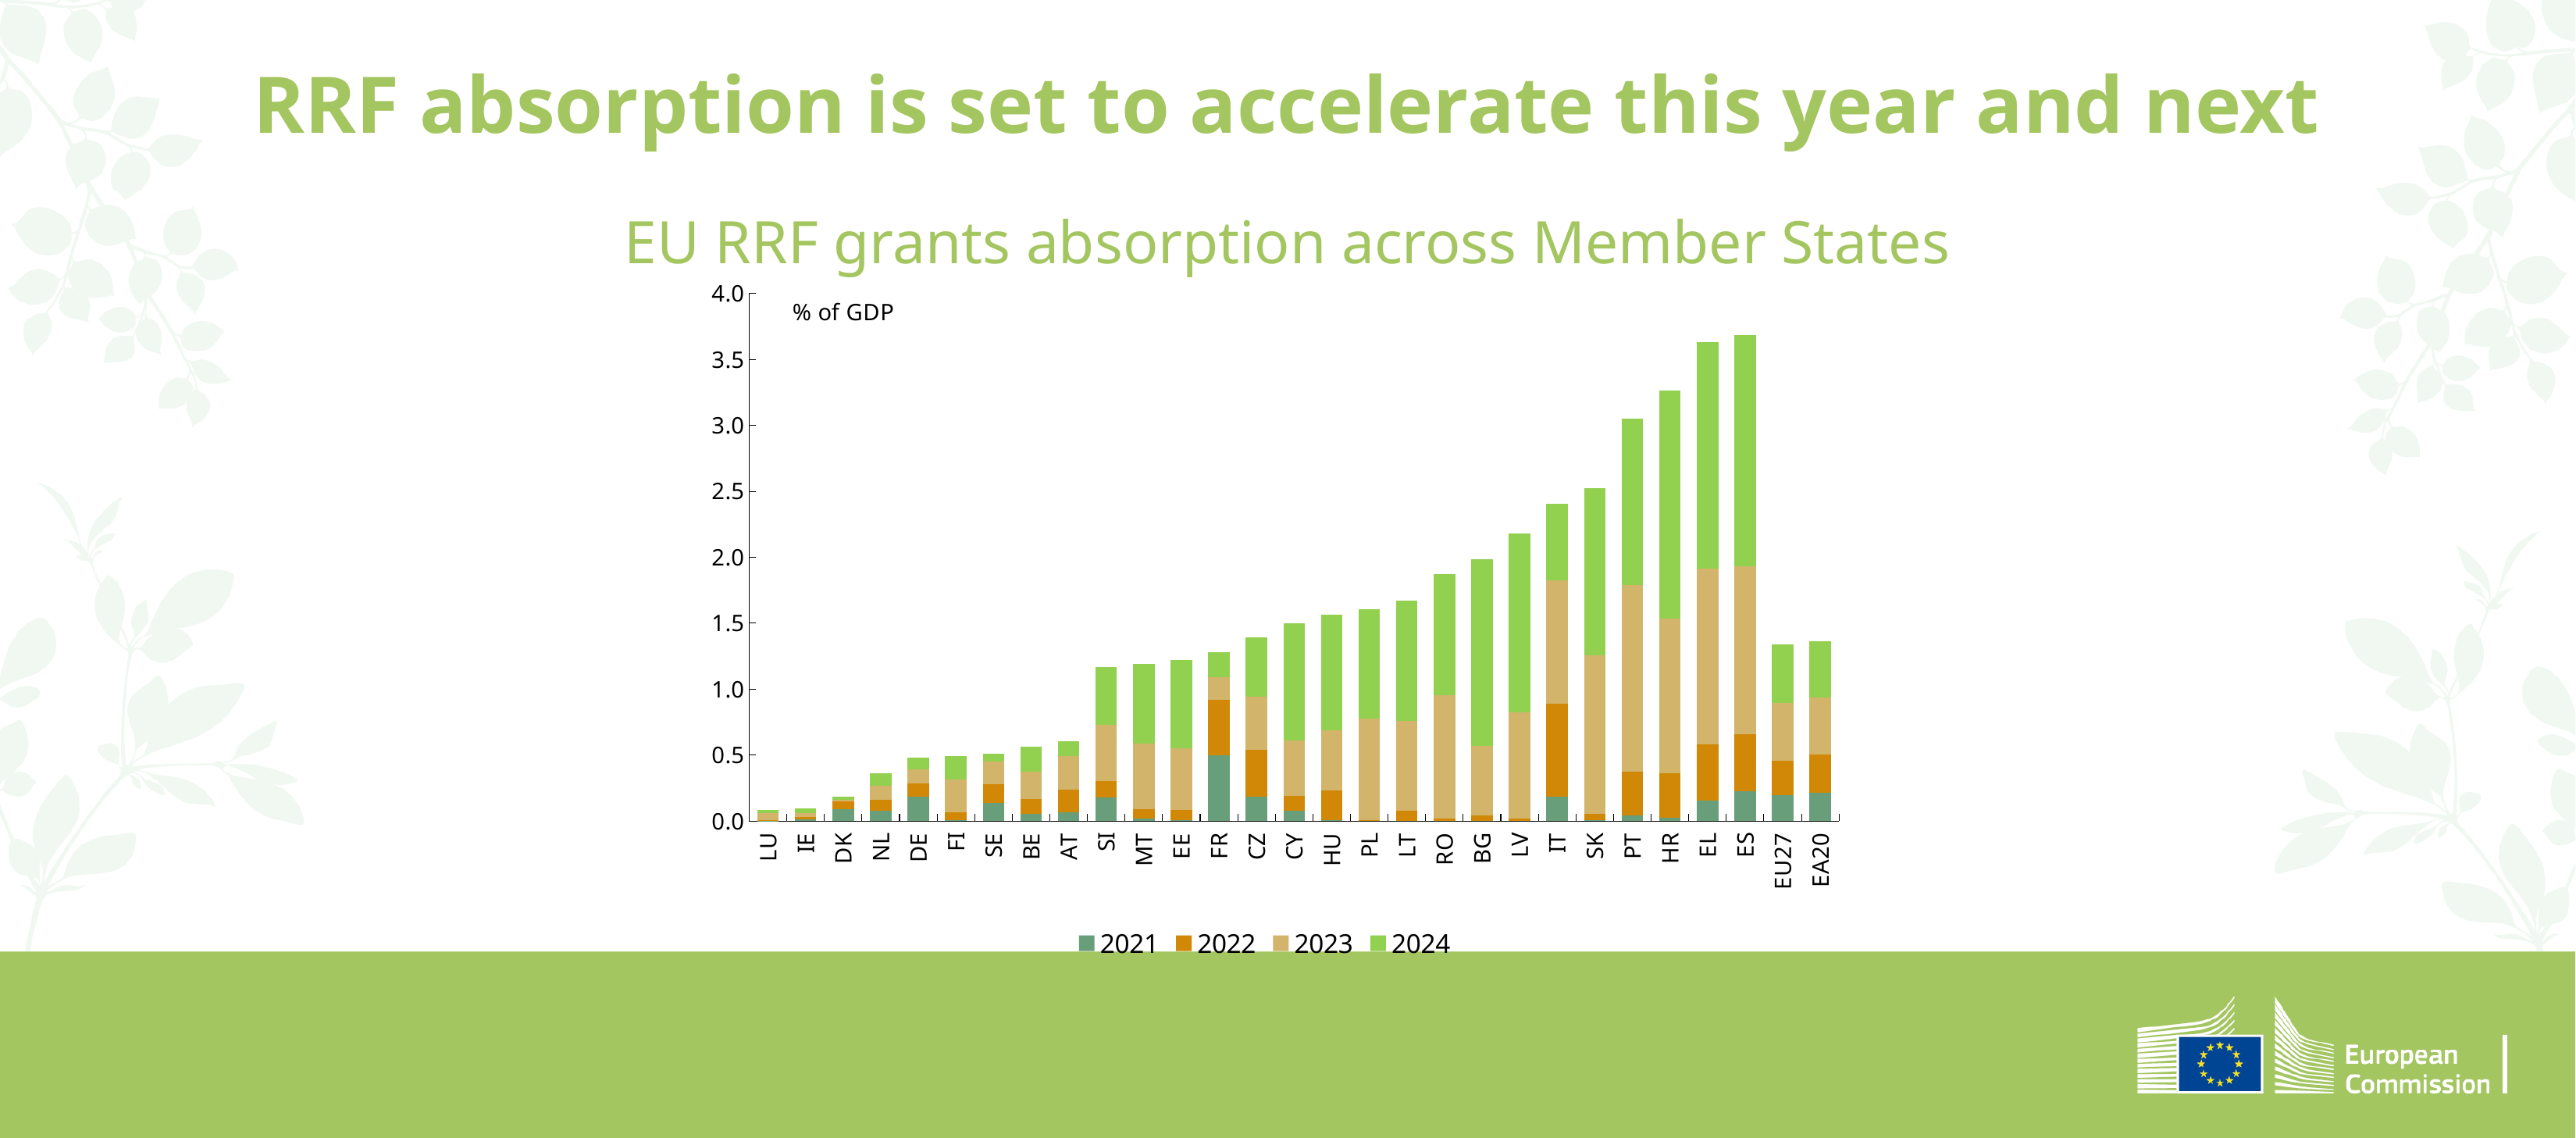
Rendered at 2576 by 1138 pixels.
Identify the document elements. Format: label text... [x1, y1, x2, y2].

list RRF absorption is set to accelerate this year and next [134, 24, 2441, 180]
list EU RRF grants absorption across Member States [134, 194, 2441, 284]
picture [0, 0, 2576, 1138]
chart [660, 255, 1869, 966]
